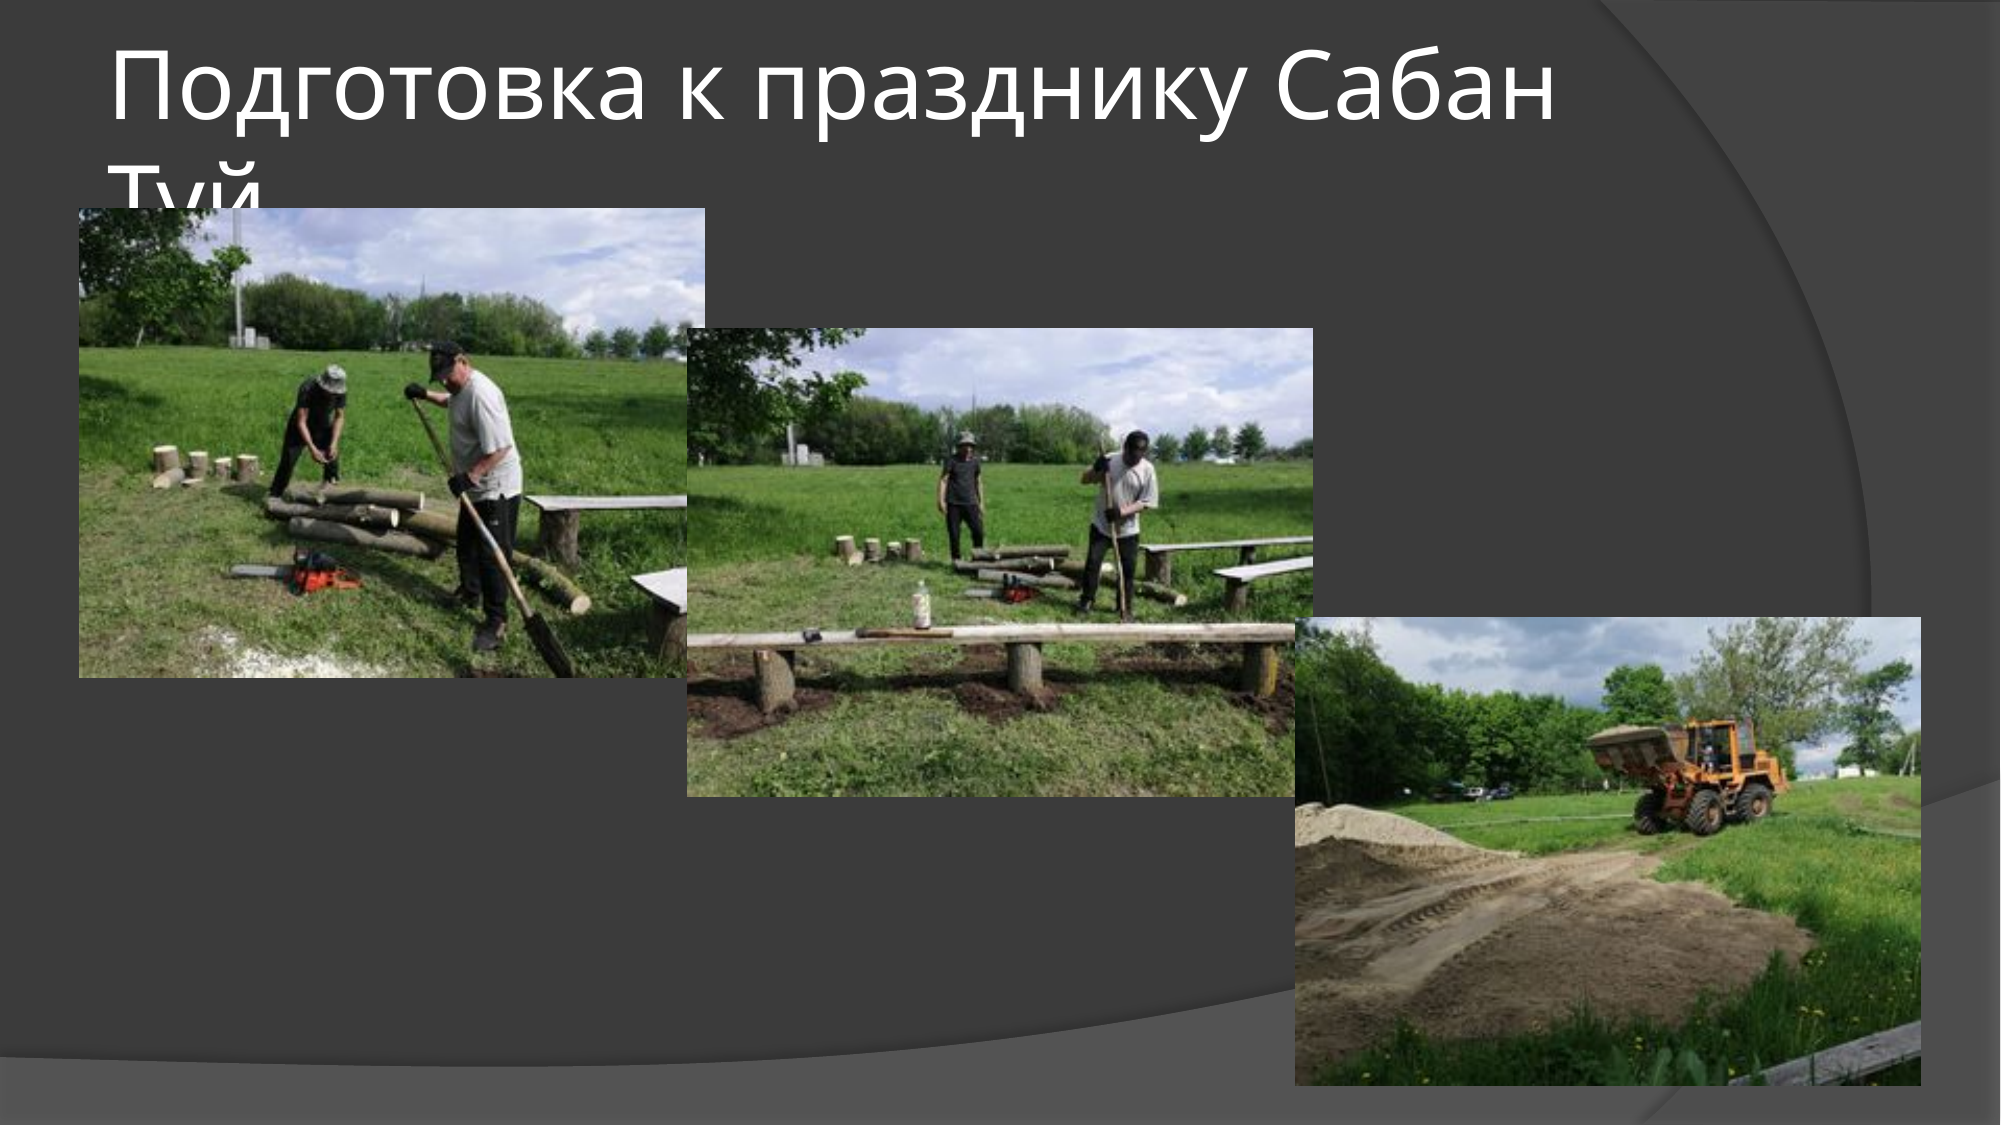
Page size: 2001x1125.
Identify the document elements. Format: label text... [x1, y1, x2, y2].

picture [687, 327, 1313, 798]
picture [1295, 616, 1922, 1087]
title Подготовка к празднику Сабан Туй [99, 45, 1734, 233]
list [78, 208, 705, 678]
